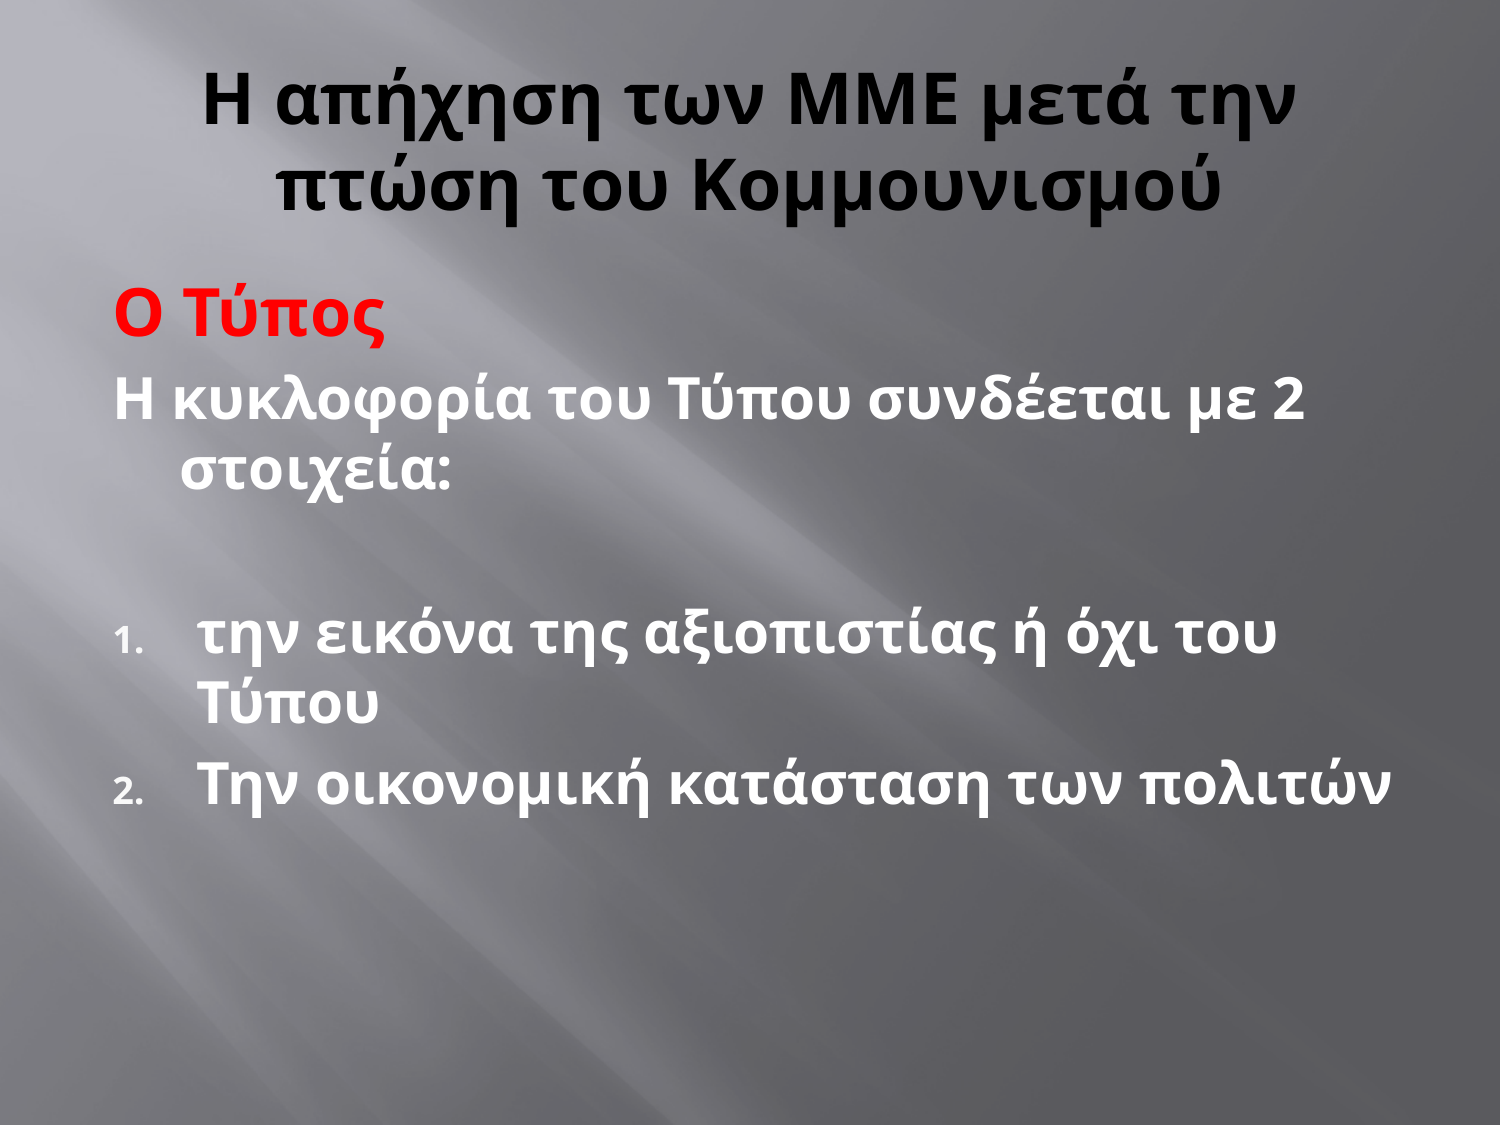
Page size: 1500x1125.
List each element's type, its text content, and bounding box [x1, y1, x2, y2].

title Η απήχηση των ΜΜΕ μετά την πτώση του Κομμουνισμού [75, 45, 1425, 233]
list Ο Τύπος Η κυκλοφορία του Τύπου συνδέεται με 2 στοιχεία: την εικόνα της αξιοπιστίας ή όχι του Τύπου Την οικονομική κατάσταση των πολιτών [75, 262, 1425, 1035]
